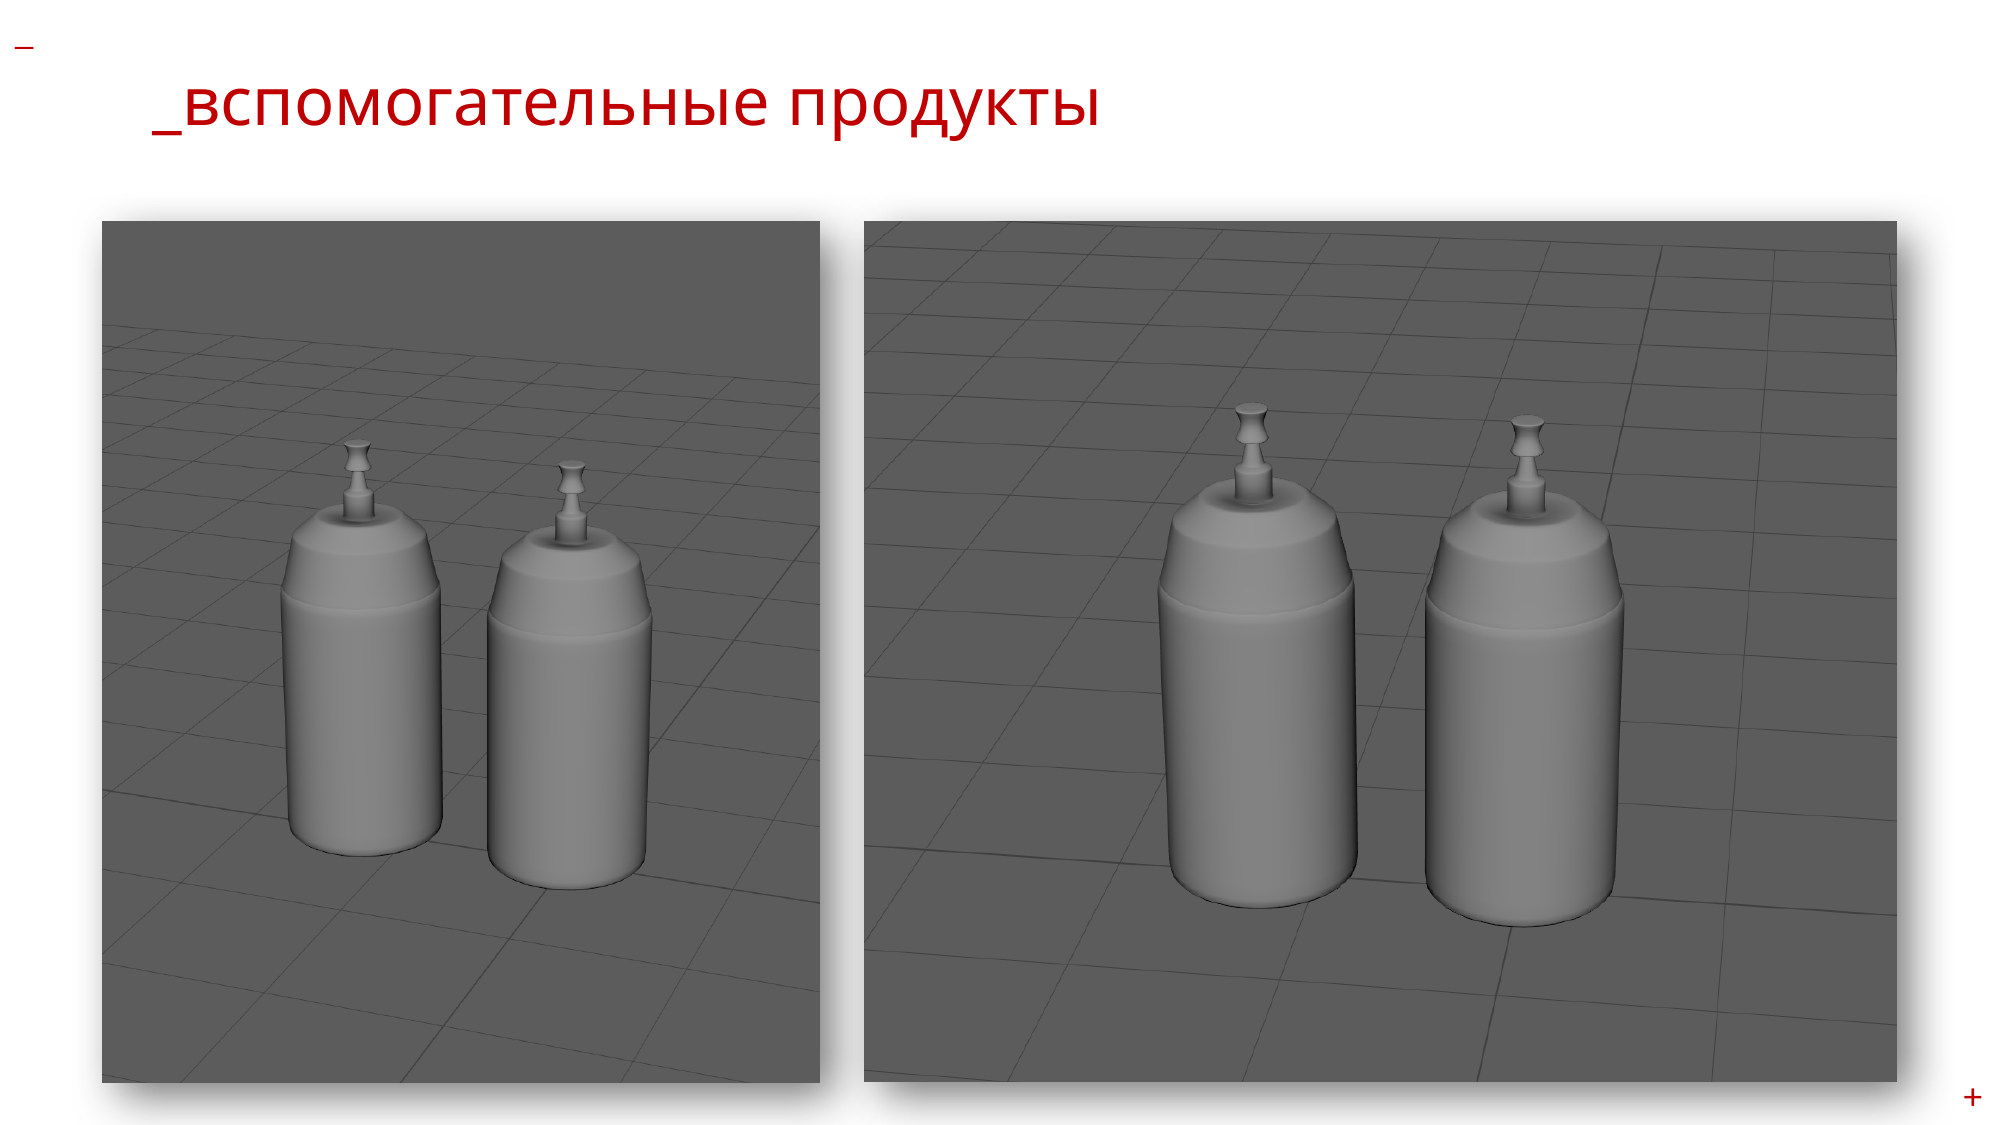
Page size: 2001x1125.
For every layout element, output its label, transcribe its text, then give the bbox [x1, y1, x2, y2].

picture [102, 221, 820, 1083]
picture [864, 221, 1897, 1082]
text_box _ [0, 0, 49, 60]
title _вспомогательные продукты [137, 59, 1863, 216]
text_box + [1948, 1064, 2000, 1125]
